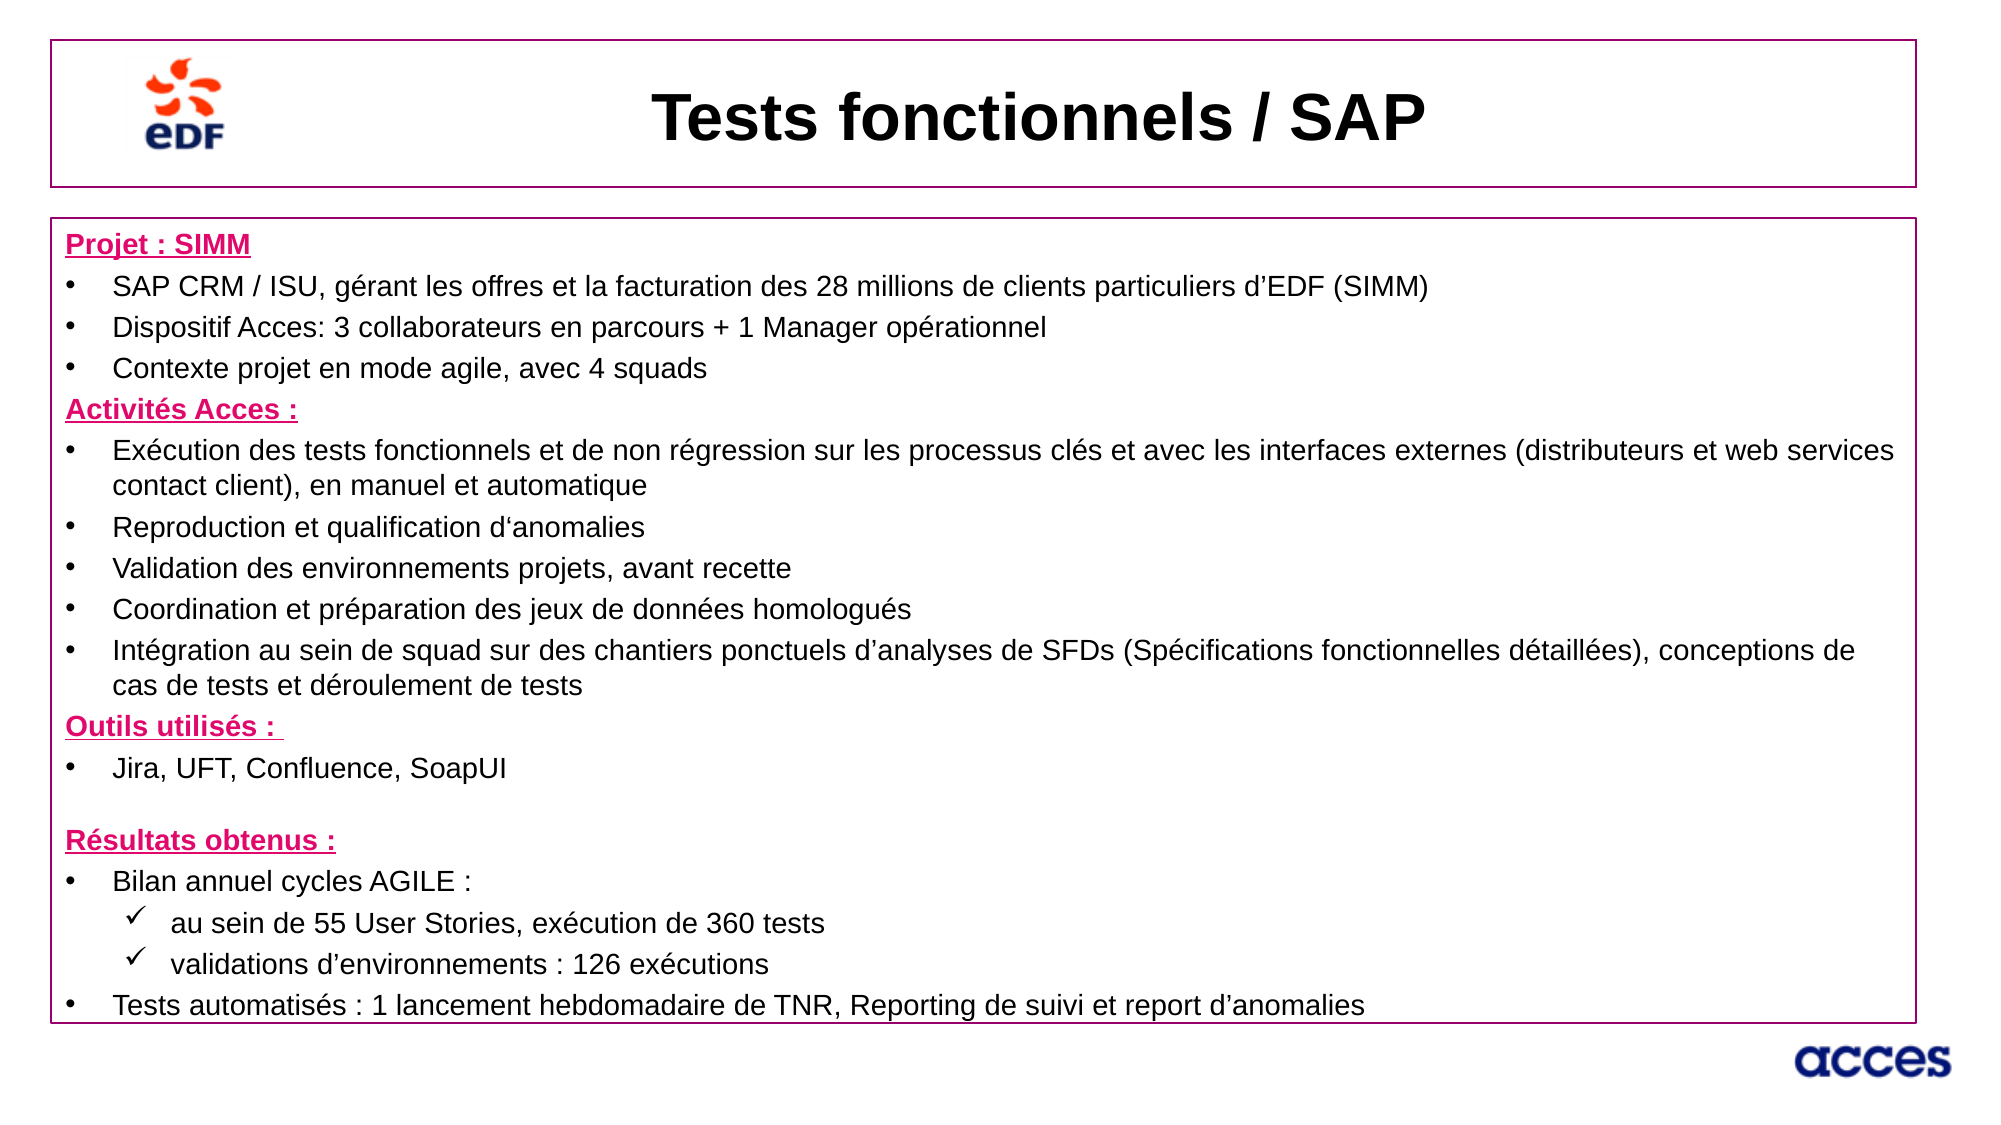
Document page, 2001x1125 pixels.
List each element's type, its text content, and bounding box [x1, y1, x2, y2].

picture [126, 56, 236, 155]
text_box Tests fonctionnels / SAP [50, 39, 1916, 188]
text_box Projet : SIMM SAP CRM / ISU, gérant les offres et la facturation des 28 millions de clients particuliers d’EDF (SIMM) Dispositif Acces: 3 collaborateurs en parcours + 1 Manager opérationnel Contexte projet en mode agile, avec 4 squads Activités Acces : Exécution des tests fonctionnels et de non régression sur les processus clés et avec les interfaces externes (distributeurs et web services contact client), en manuel et automatique Reproduction et qualification d‘anomalies Validation des environnements projets, avant recette Coordination et préparation des jeux de données homologués Intégration au sein de squad sur des chantiers ponctuels d’analyses de SFDs (Spécifications fonctionnelles détaillées), conceptions de cas de tests et déroulement de tests Outils utilisés : Jira, UFT, Confluence, SoapUI Résultats obtenus : Bilan annuel cycles AGILE : au sein de 55 User Stories, exécution de 360 tests validations d’environnements : 126 exécutions Tests automatisés : 1 lancement hebdomadaire de TNR, Reporting de suivi et report d’anomalies [50, 218, 1916, 1023]
picture [1794, 1029, 1955, 1085]
